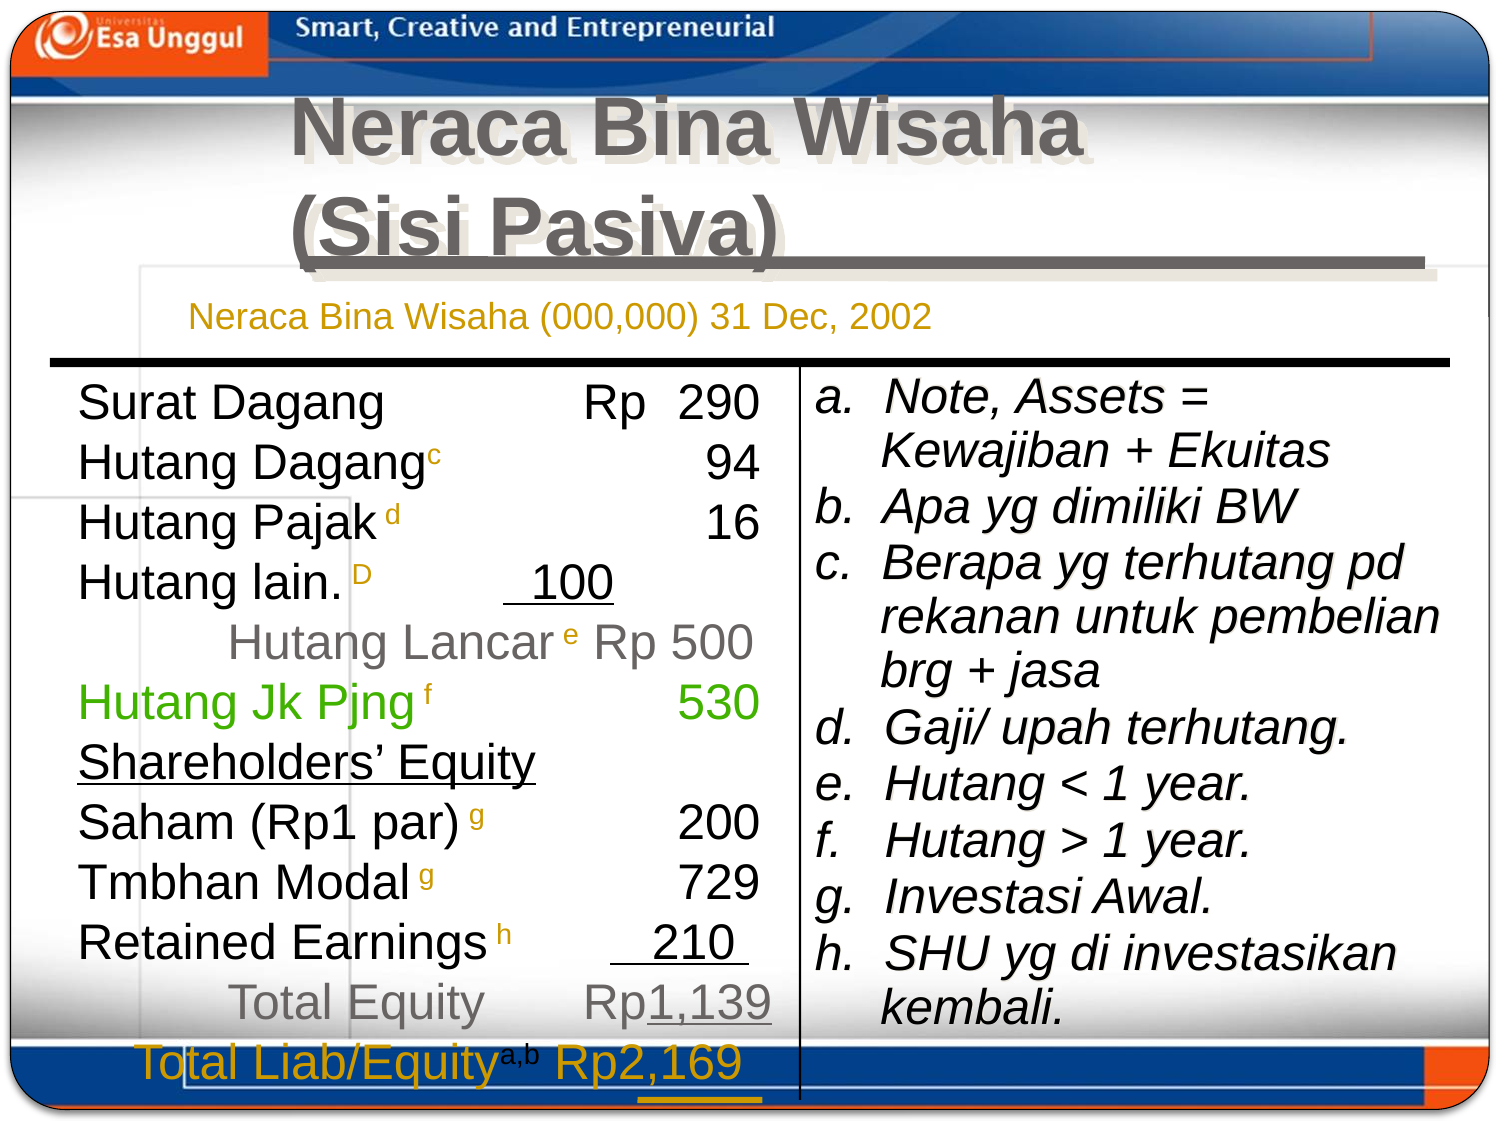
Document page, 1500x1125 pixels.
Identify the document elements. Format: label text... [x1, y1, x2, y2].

list Surat Dagang Rp 290 Hutang Dagangc 94 Hutang Pajak d 16 Hutang lain. D 100 Hutang Lancar e Rp 500 Hutang Jk Pjng f 530 Shareholders’ Equity Saham (Rp1 par) g 200 Tmbhan Modal g 729 Retained Earnings h 210 Total Equity Rp1,139 Total Liab/Equitya,b Rp2,169 [62, 363, 813, 1100]
text_box Neraca Bina Wisaha (000,000) 31 Dec, 2002 [173, 285, 948, 345]
title Neraca Bina Wisaha (Sisi Pasiva) [275, 0, 1488, 288]
list a. Note, Assets = Kewajiban + Ekuitas b. Apa yg dimiliki BW c. Berapa yg terhutang pd rekanan untuk pembelian brg + jasa d. Gaji/ upah terhutang. e. Hutang < 1 year. f. Hutang > 1 year. g. Investasi Awal. h. SHU yg di investasikan kembali. [813, 362, 1463, 1100]
picture [12, 12, 1488, 1108]
